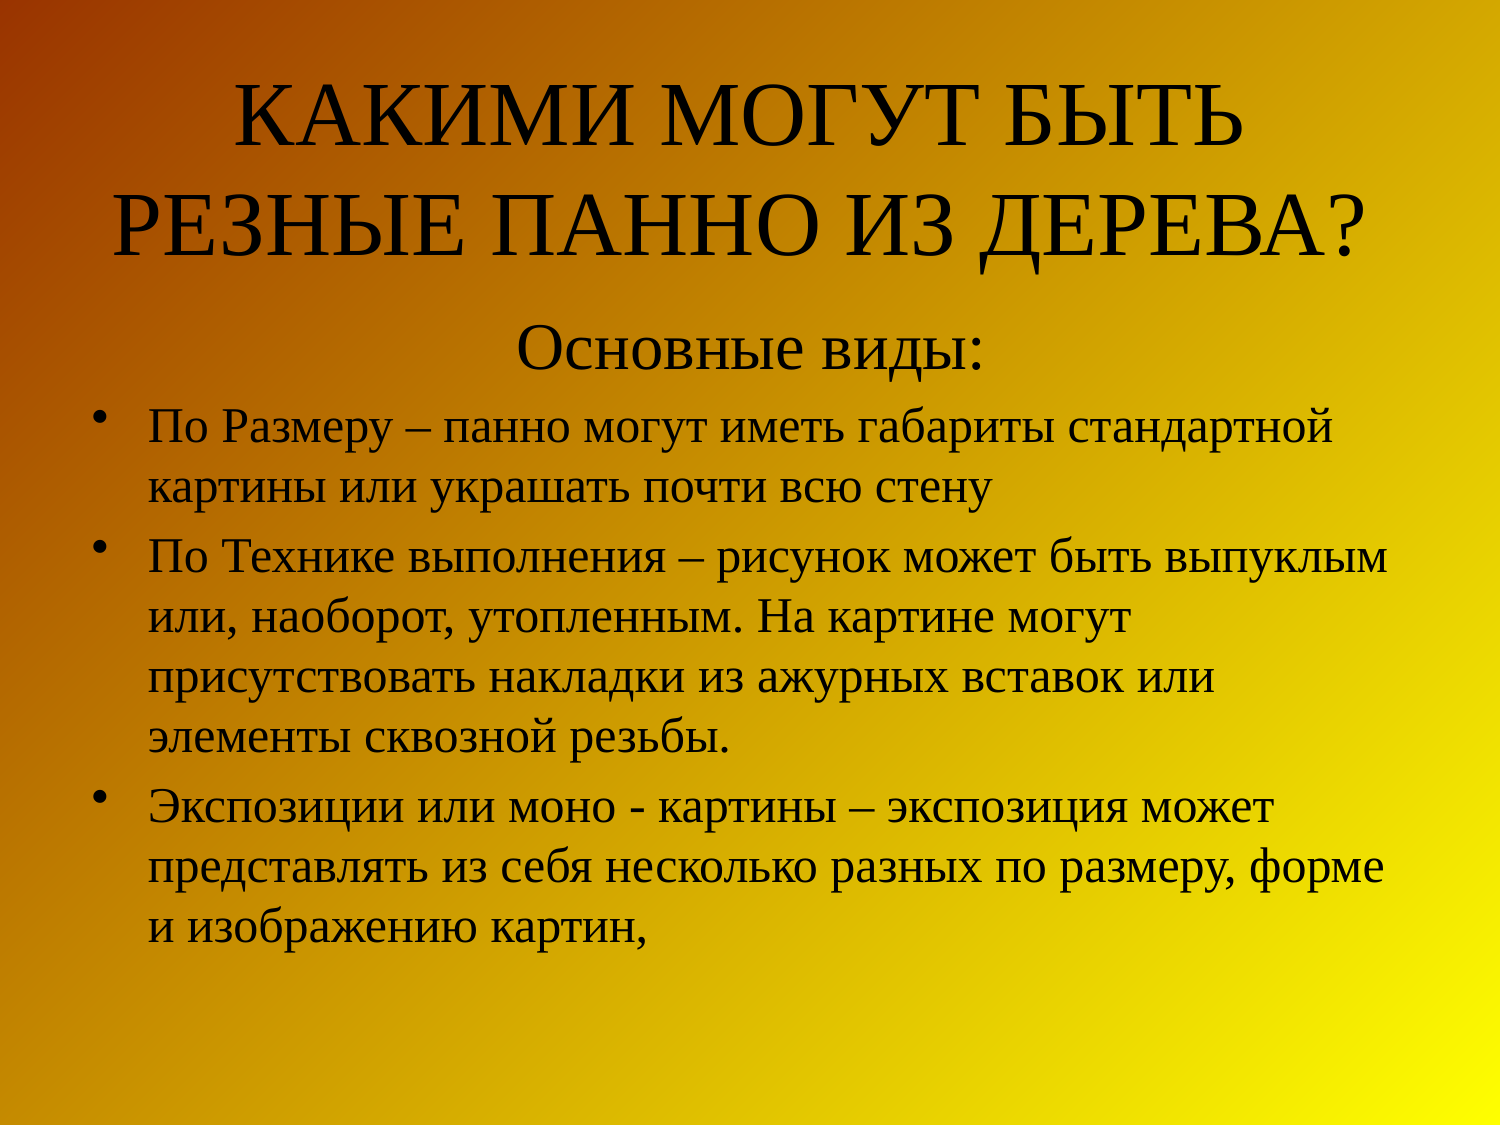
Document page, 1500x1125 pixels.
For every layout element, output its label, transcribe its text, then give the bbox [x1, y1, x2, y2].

list Основные виды: По Размеру – панно могут иметь габариты стандартной картины или украшать почти всю стену По Технике выполнения – рисунок может быть выпуклым или, наоборот, утопленным. На картине могут присутствовать накладки из ажурных вставок или элементы сквозной резьбы. Экспозиции или моно - картины – экспозиция может представлять из себя несколько разных по размеру, форме и изображению картин, [76, 231, 1427, 975]
title КАКИМИ МОГУТ БЫТЬ РЕЗНЫЕ ПАННО ИЗ ДЕРЕВА? [64, 125, 1416, 314]
